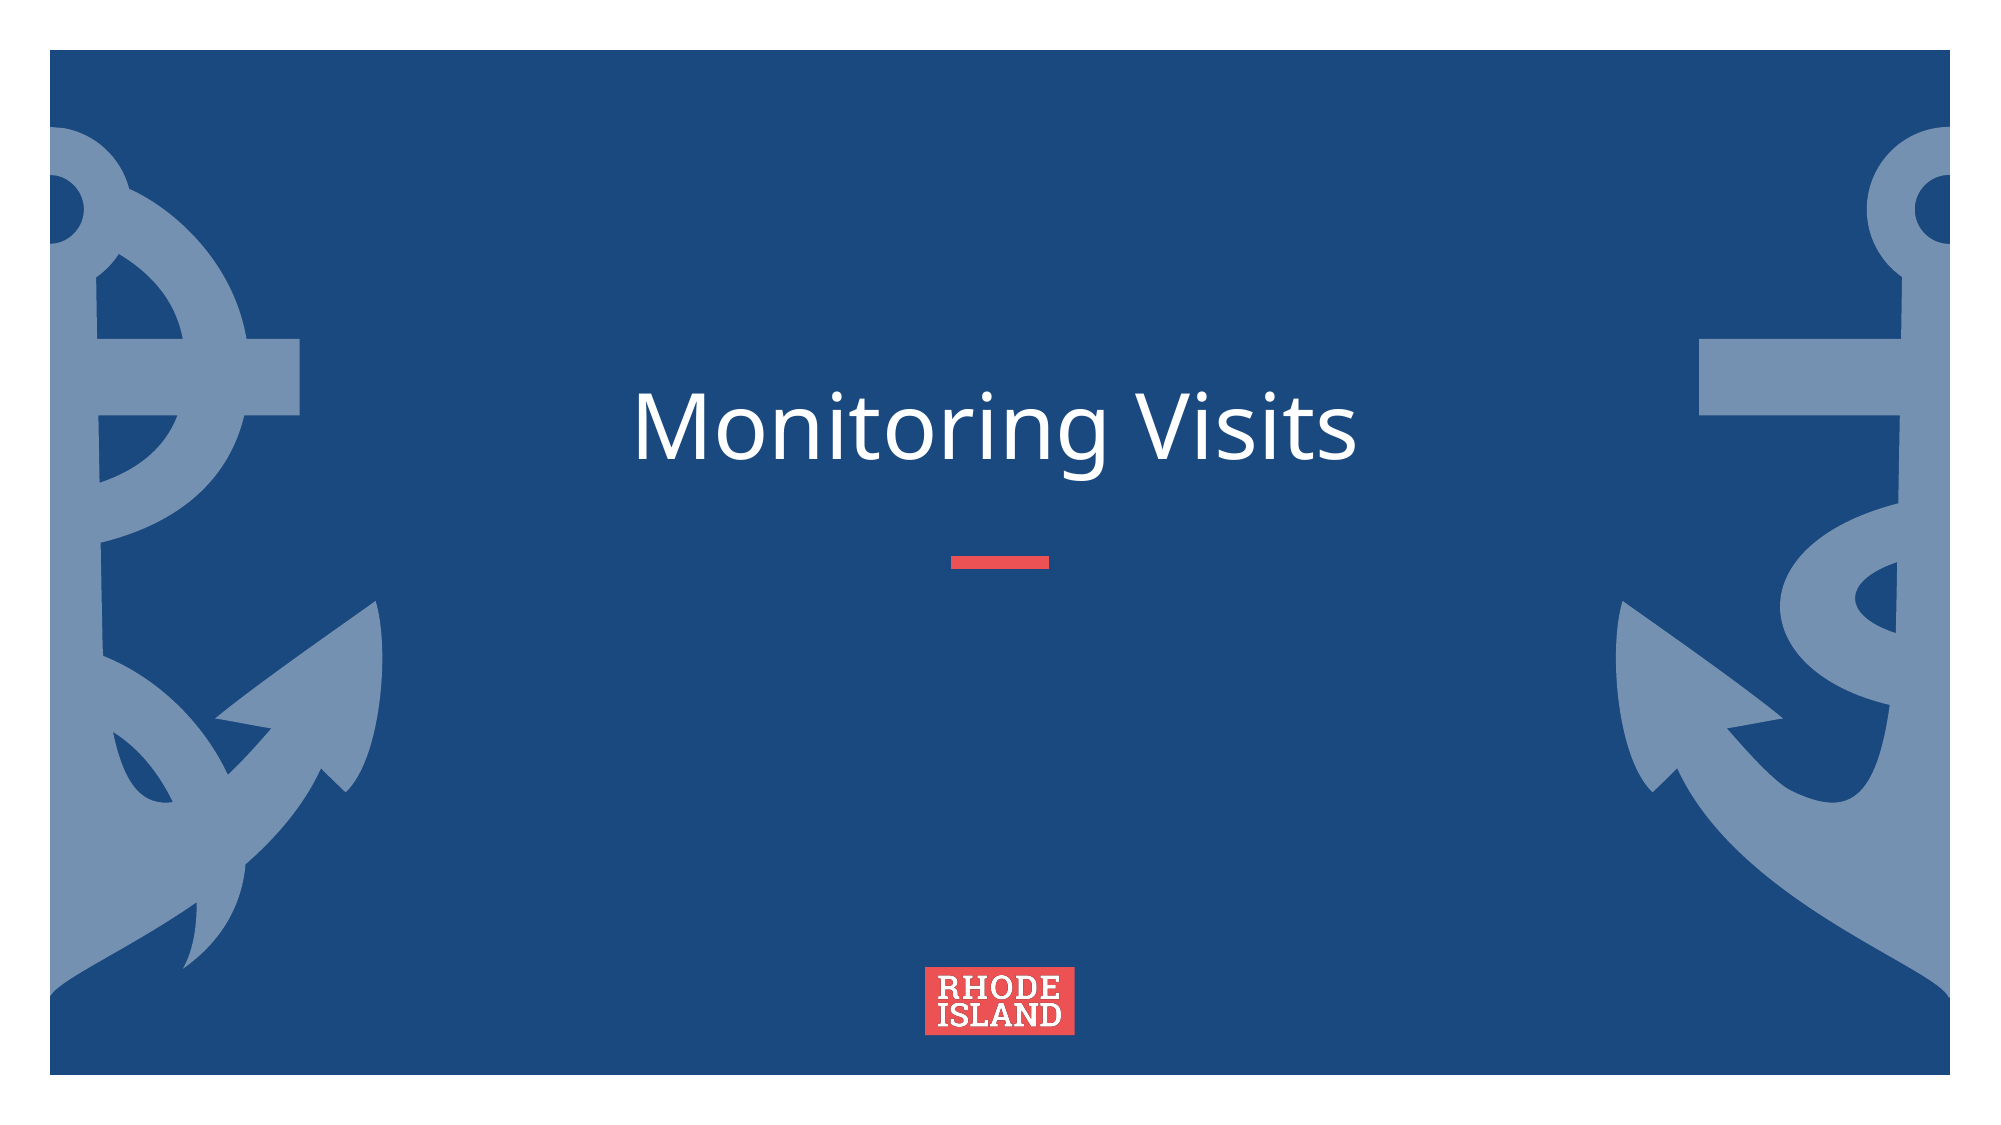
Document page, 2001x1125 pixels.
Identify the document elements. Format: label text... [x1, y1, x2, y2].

picture [938, 975, 1061, 1027]
title Monitoring Visits [614, 372, 1589, 588]
